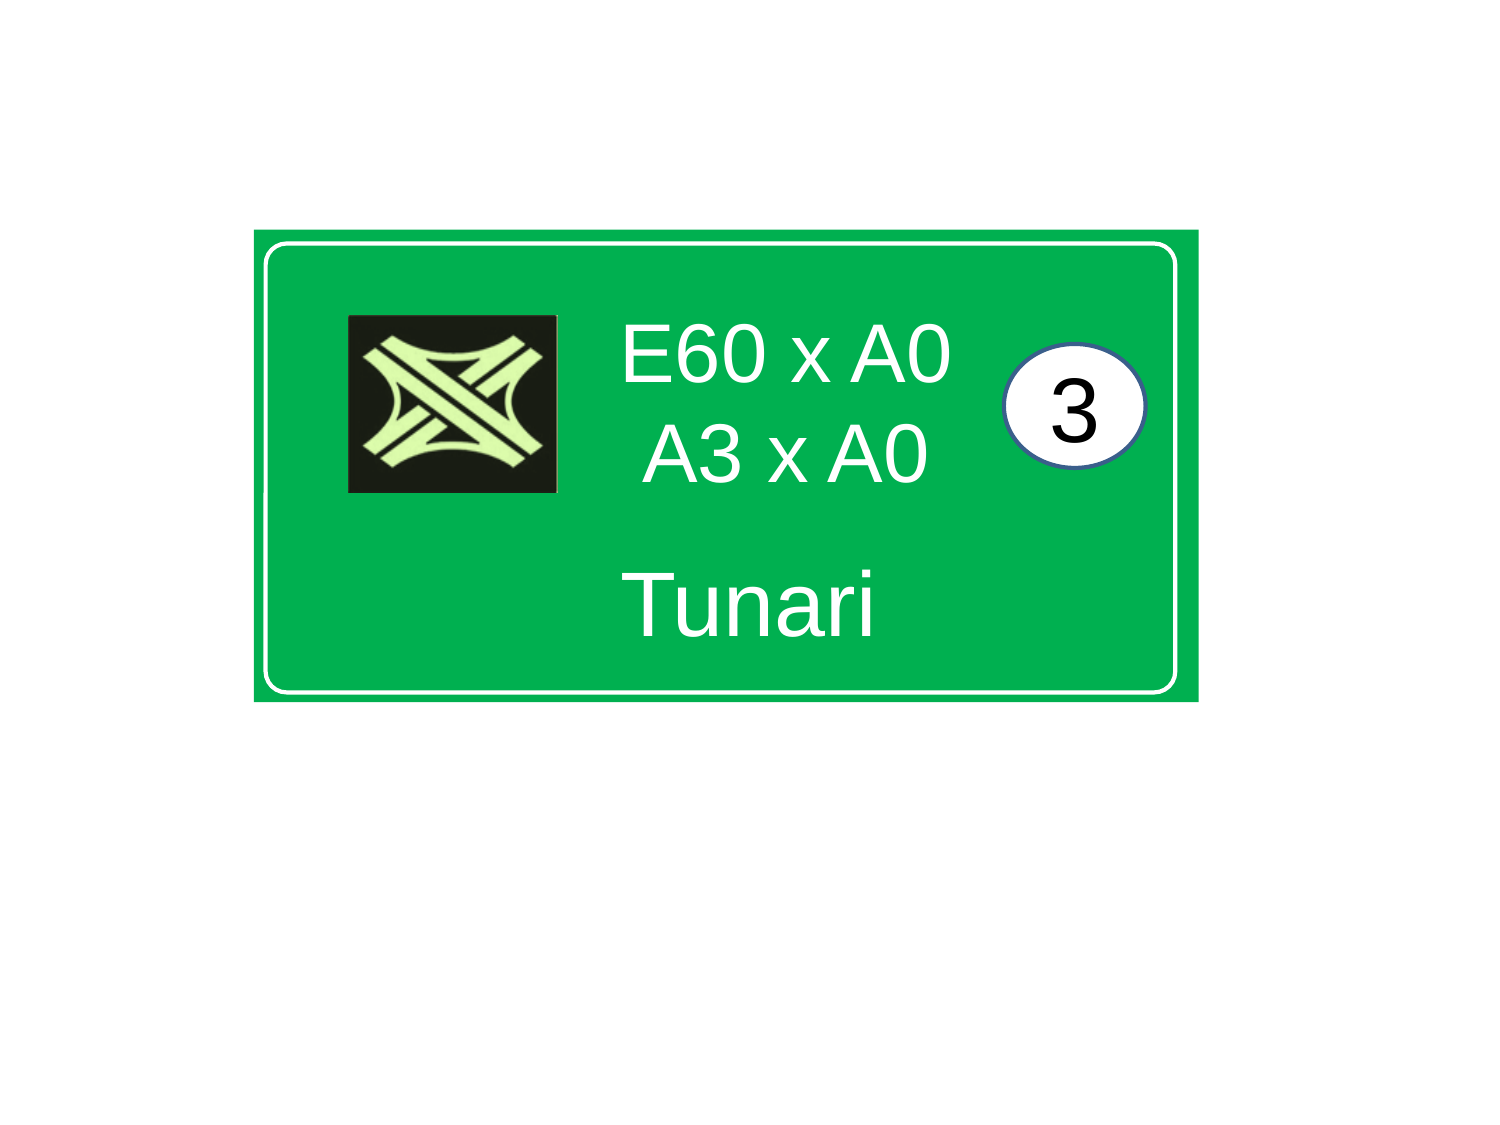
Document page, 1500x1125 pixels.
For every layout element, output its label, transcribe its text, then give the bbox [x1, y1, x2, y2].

text_box [263, 241, 1178, 695]
text_box 3 [1001, 341, 1148, 471]
text_box E60 x A0 A3 x A0 Tunari [252, 228, 1201, 704]
picture [348, 315, 558, 493]
